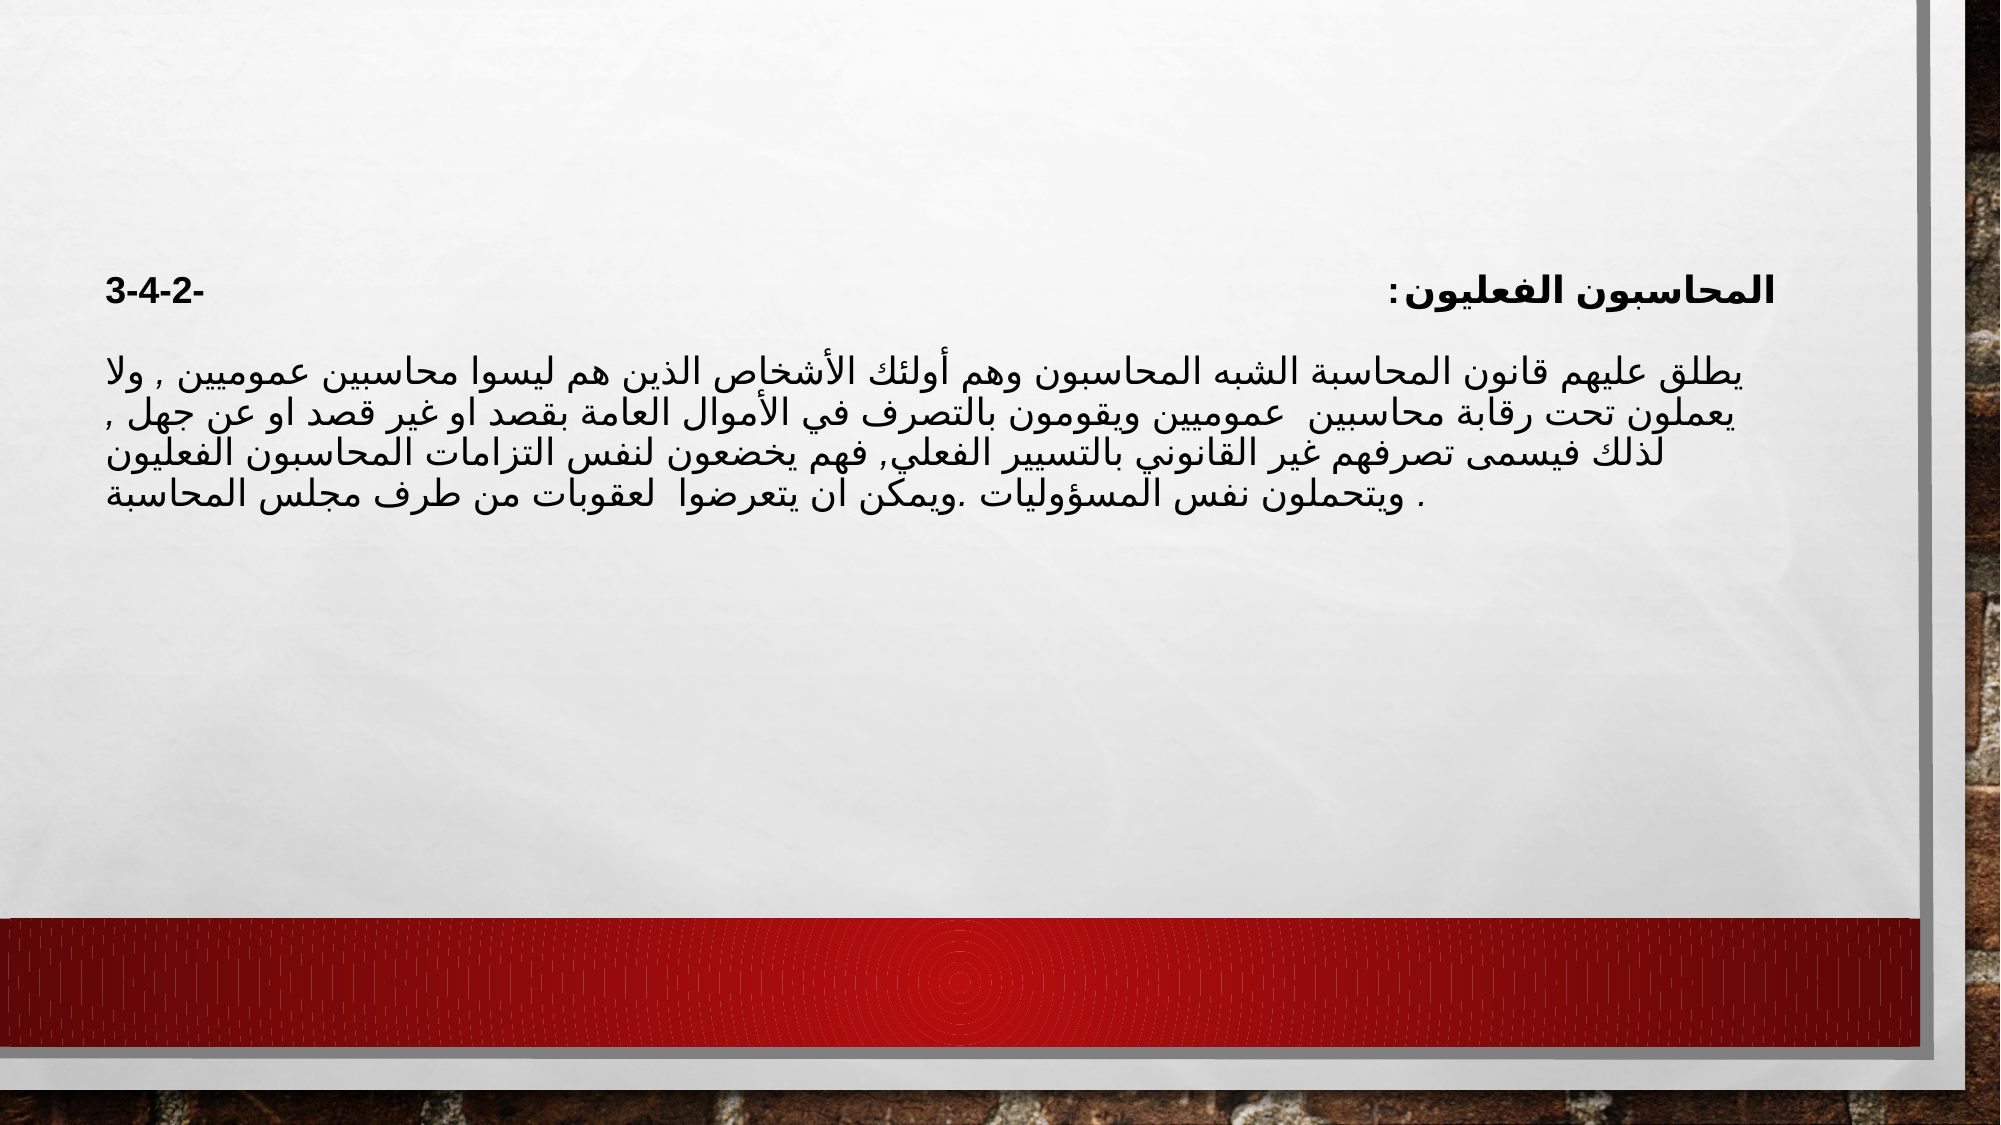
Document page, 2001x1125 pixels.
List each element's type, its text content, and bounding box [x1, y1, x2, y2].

title 3-4-2- المحاسبون الفعليون: يطلق عليهم قانون المحاسبة الشبه المحاسبون وهم أولئك الأشخاص الذين هم ليسوا محاسبين عموميين , ولا يعملون تحت رقابة محاسبين عموميين ويقومون بالتصرف في الأموال العامة بقصد او غير قصد او عن جهل , لذلك فيسمى تصرفهم غير القانوني بالتسيير الفعلي, فهم يخضعون لنفس التزامات المحاسبون الفعليون ويتحملون نفس المسؤوليات .ويمكن ان يتعرضوا لعقوبات من طرف مجلس المحاسبة . [90, 59, 1796, 808]
picture [0, 0, 2000, 1125]
